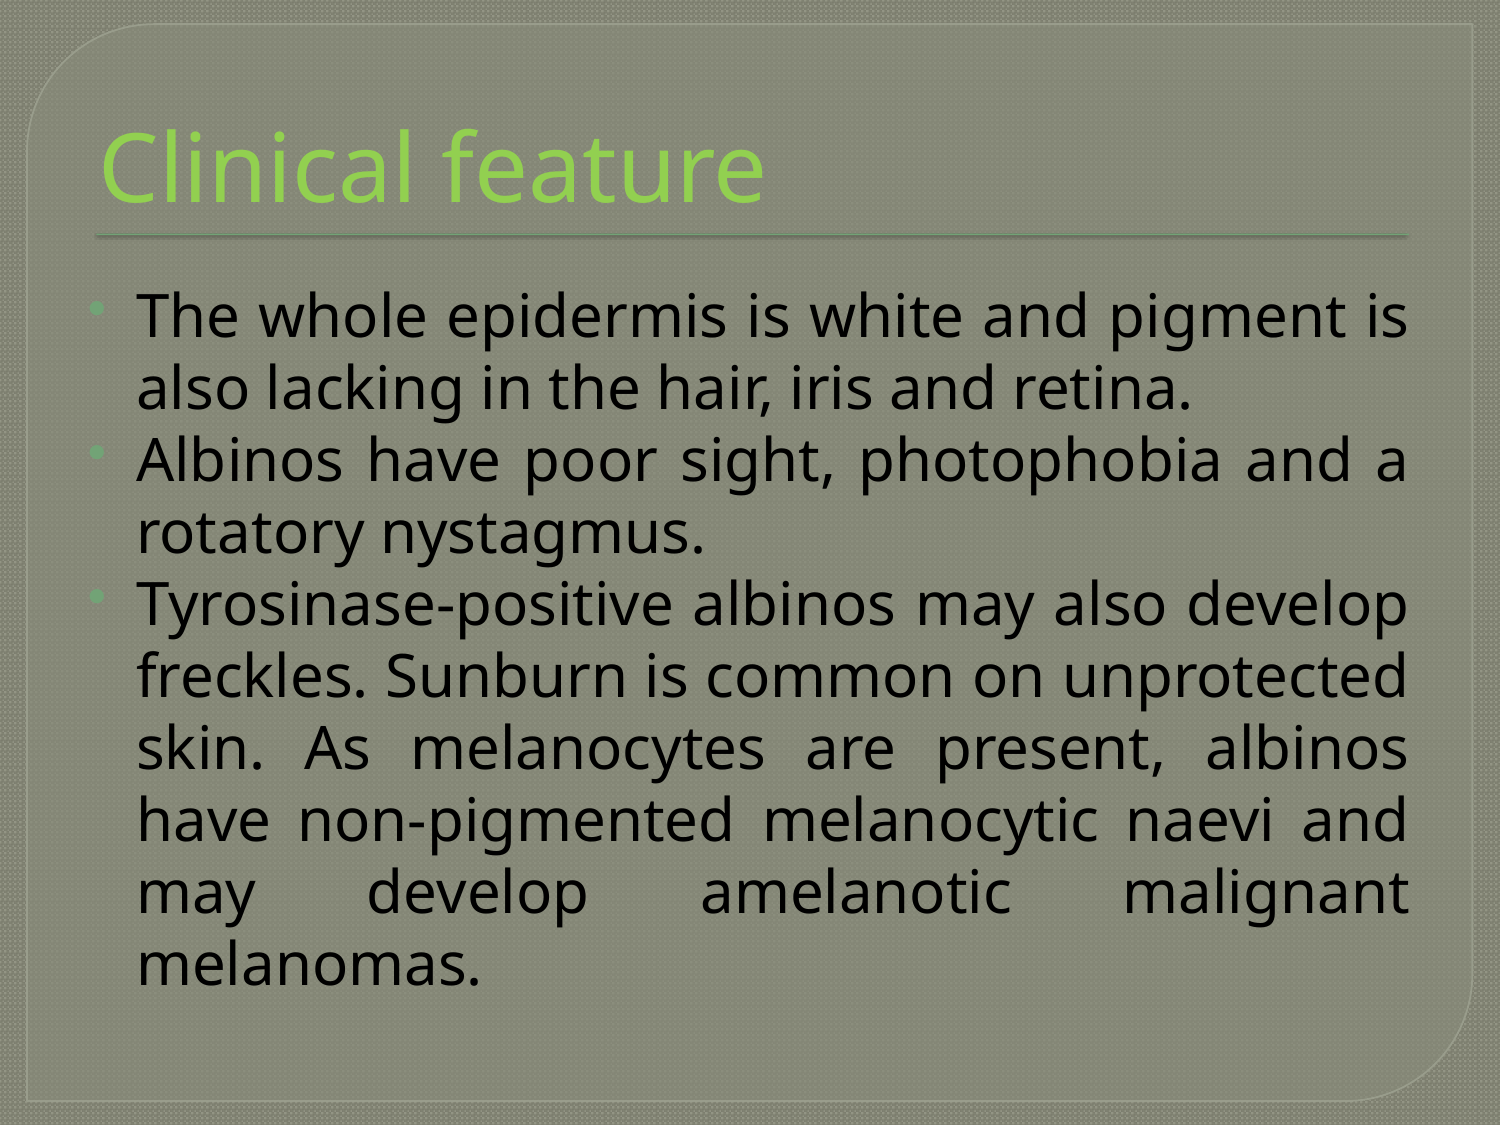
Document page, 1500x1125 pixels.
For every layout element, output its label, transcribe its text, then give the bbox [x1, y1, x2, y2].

list The whole epidermis is white and pigment is also lacking in the hair, iris and retina. Albinos have poor sight, photophobia and a rotatory nystagmus. Tyrosinase-positive albinos may also develop freckles. Sunburn is common on unprotected skin. As melanocytes are present, albinos have non-pigmented melanocytic naevi and may develop amelanotic malignant melanomas. [75, 270, 1425, 1013]
title Clinical feature [75, 41, 1425, 230]
